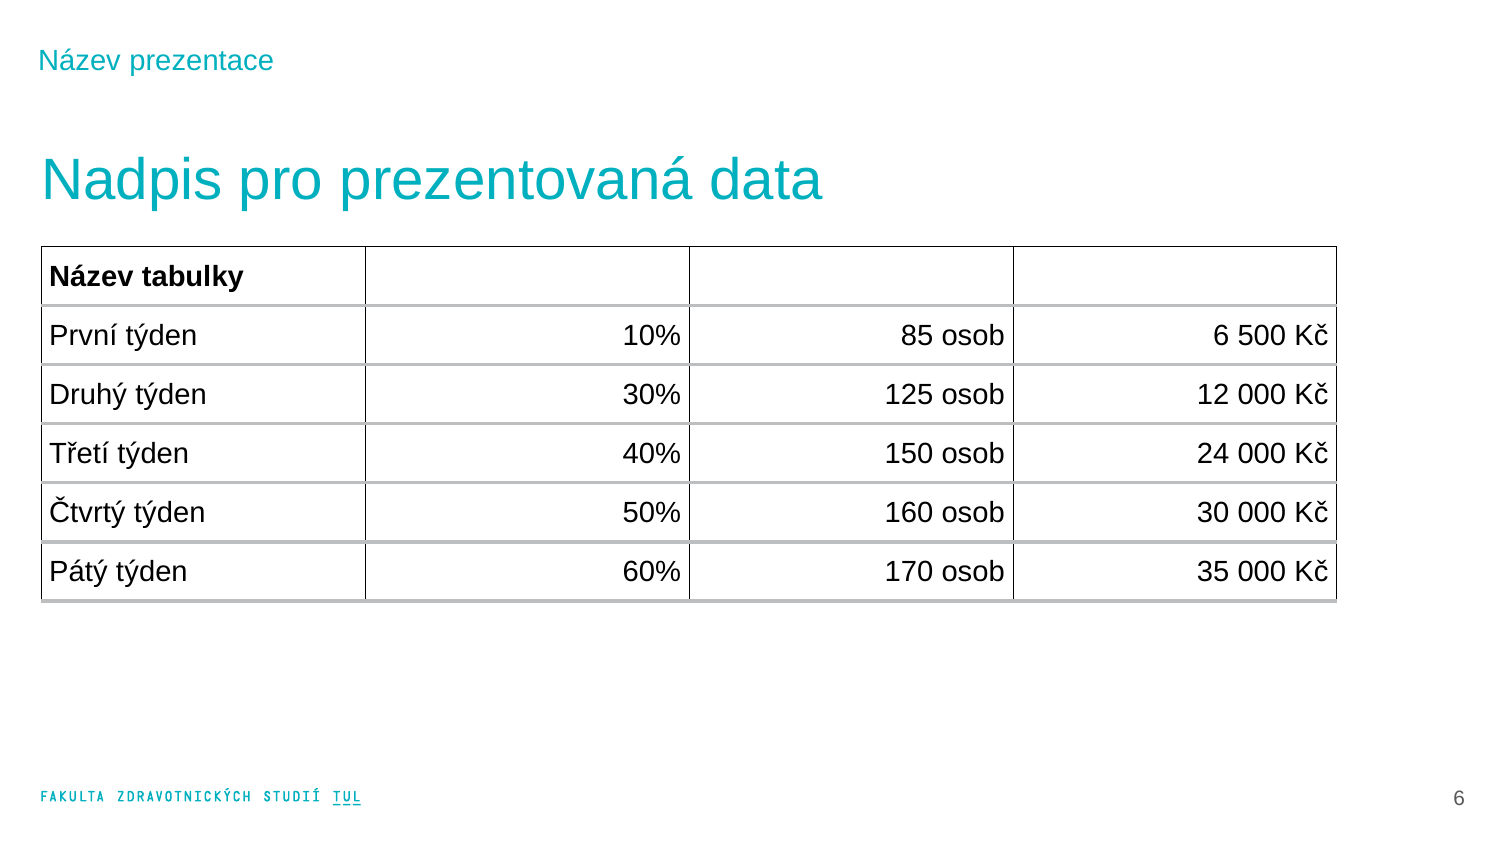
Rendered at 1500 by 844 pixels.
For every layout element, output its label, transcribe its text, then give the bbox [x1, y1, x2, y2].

table_cell 10% [366, 307, 689, 363]
table_header [1014, 247, 1336, 304]
table_header [690, 247, 1013, 304]
table_cell 35 000 Kč [1014, 544, 1336, 599]
table_cell 24 000 Kč [1014, 425, 1336, 481]
list Název prezentace [18, 40, 1260, 101]
table_cell 85 osob [690, 307, 1013, 363]
table_cell 30 000 Kč [1014, 484, 1336, 540]
table_cell 6 500 Kč [1014, 307, 1336, 363]
slide_number 7 [1424, 770, 1481, 824]
title Nadpis pro prezentovaná data [40, 125, 1282, 221]
table_cell 40% [366, 425, 689, 481]
table_cell 125 osob [690, 366, 1013, 422]
table_cell 150 osob [690, 425, 1013, 481]
table_cell 30% [366, 366, 689, 422]
table_cell První týden [42, 307, 365, 363]
table_cell Třetí týden [42, 425, 365, 481]
table_cell 60% [366, 544, 689, 599]
table_cell Pátý týden [42, 544, 365, 599]
table_cell 12 000 Kč [1014, 366, 1336, 422]
table_cell 160 osob [690, 484, 1013, 540]
table_cell 50% [366, 484, 689, 540]
table_cell 170 osob [690, 544, 1013, 599]
table_cell Čtvrtý týden [42, 484, 365, 540]
table_cell Druhý týden [42, 366, 365, 422]
table_header Název tabulky [42, 247, 365, 304]
table_header [366, 247, 689, 304]
